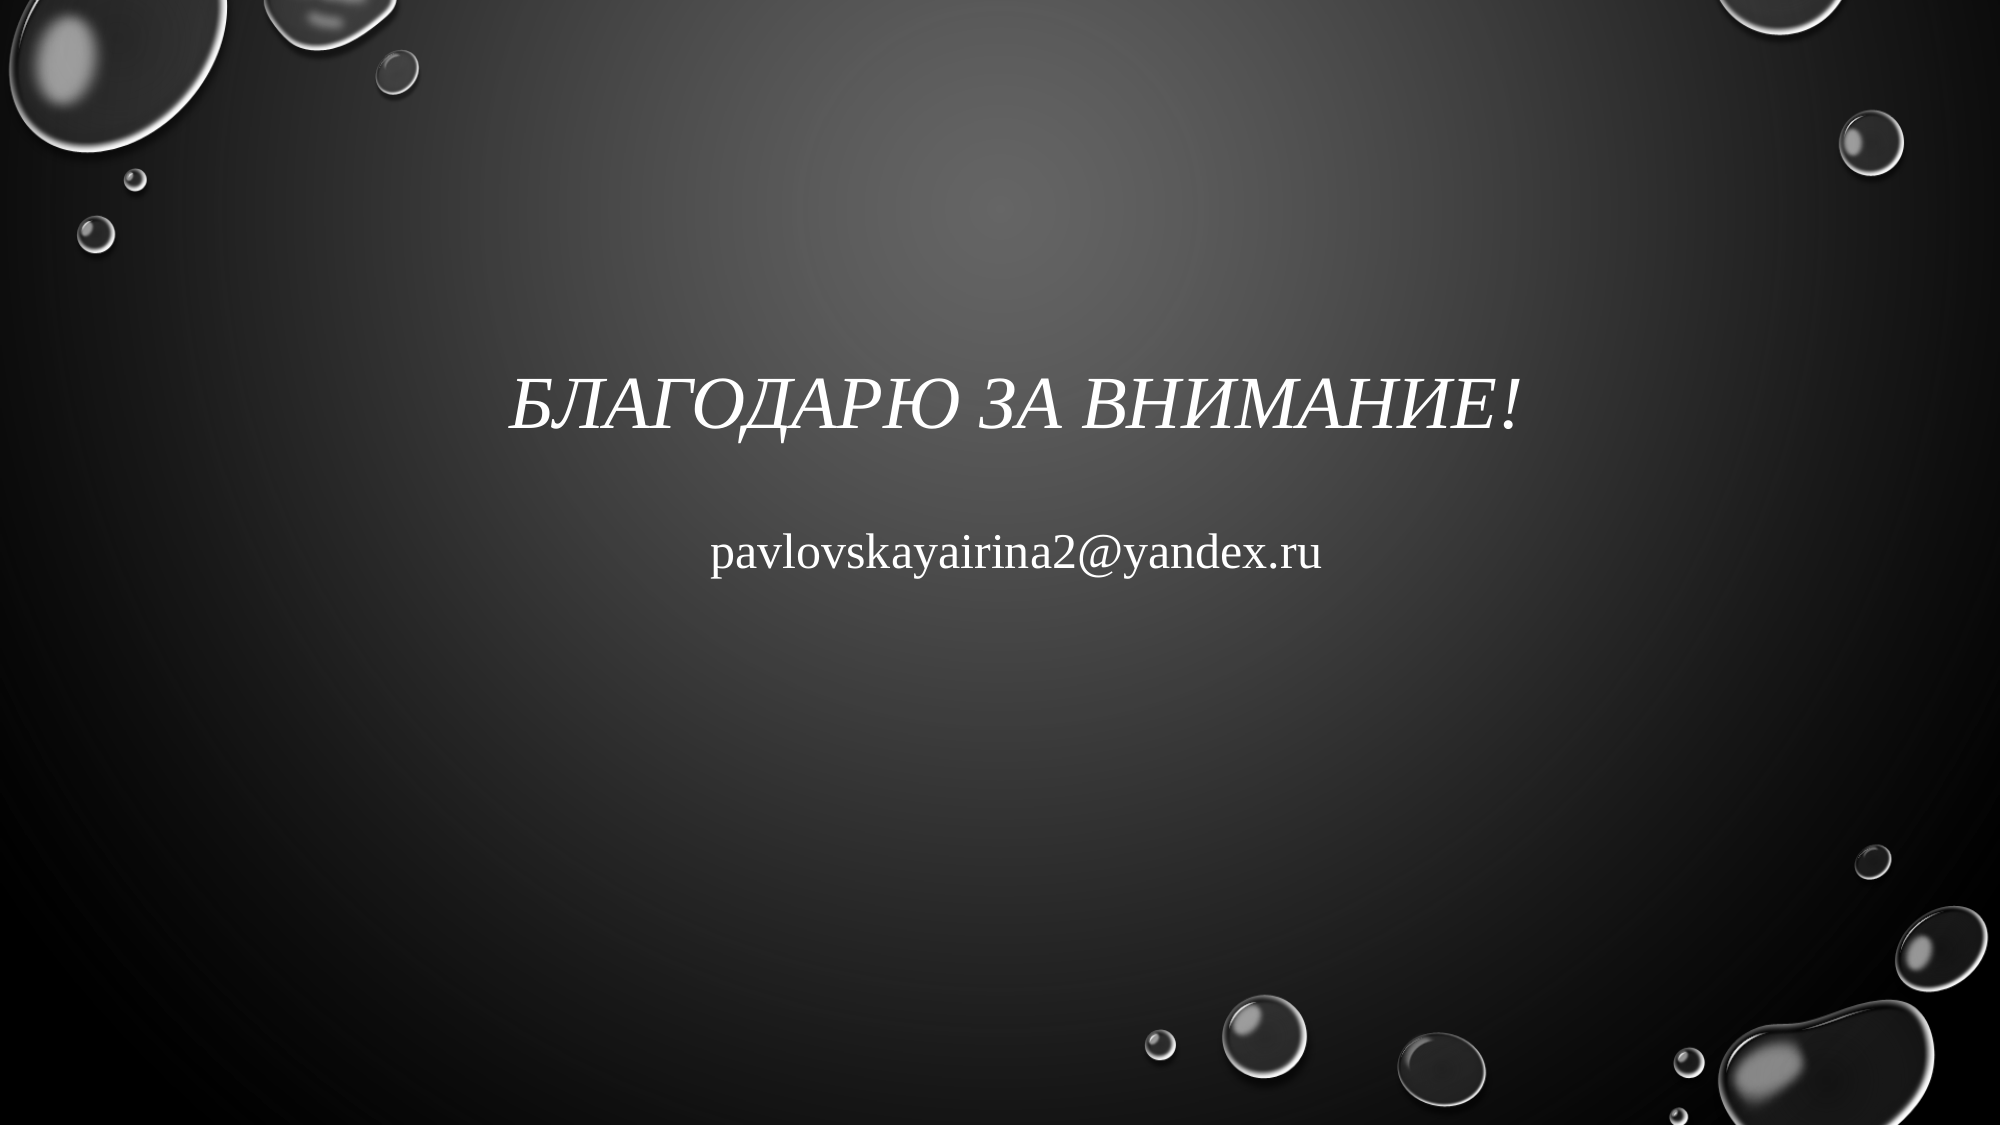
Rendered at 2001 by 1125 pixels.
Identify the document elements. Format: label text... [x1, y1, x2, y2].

title Благодарю за внимание! pavlovskayairina2@yandex.ru [166, 340, 1867, 603]
picture [0, 0, 2000, 1125]
